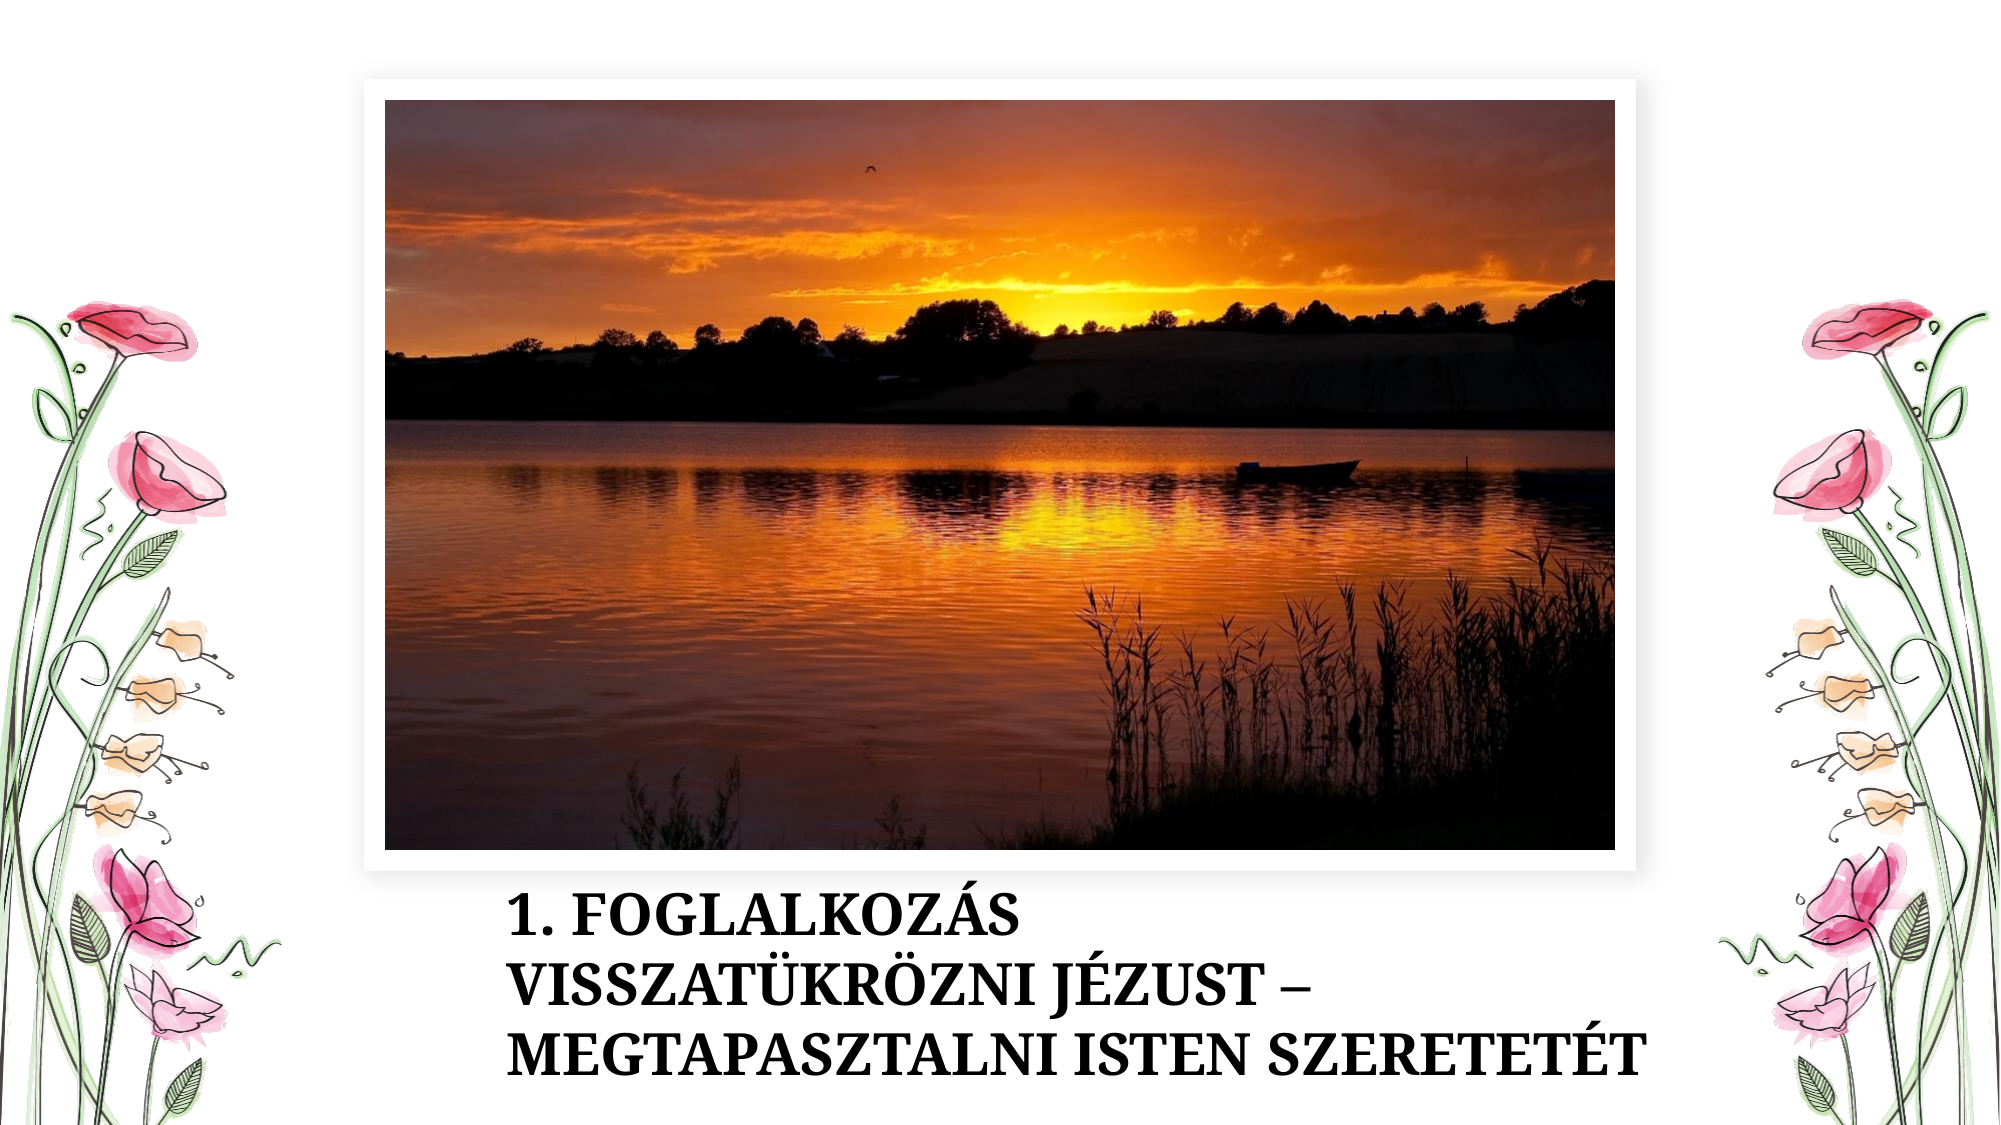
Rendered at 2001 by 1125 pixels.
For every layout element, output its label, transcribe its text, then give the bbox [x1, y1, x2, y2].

text_box 1. FOGLALKOZÁS VISSZATÜKRÖZNI JÉZUST – MEGTAPASZTALNI ISTEN SZERETETÉT [491, 869, 1685, 1095]
picture [384, 99, 1615, 850]
picture [1650, 299, 2000, 1125]
picture [0, 301, 350, 1125]
